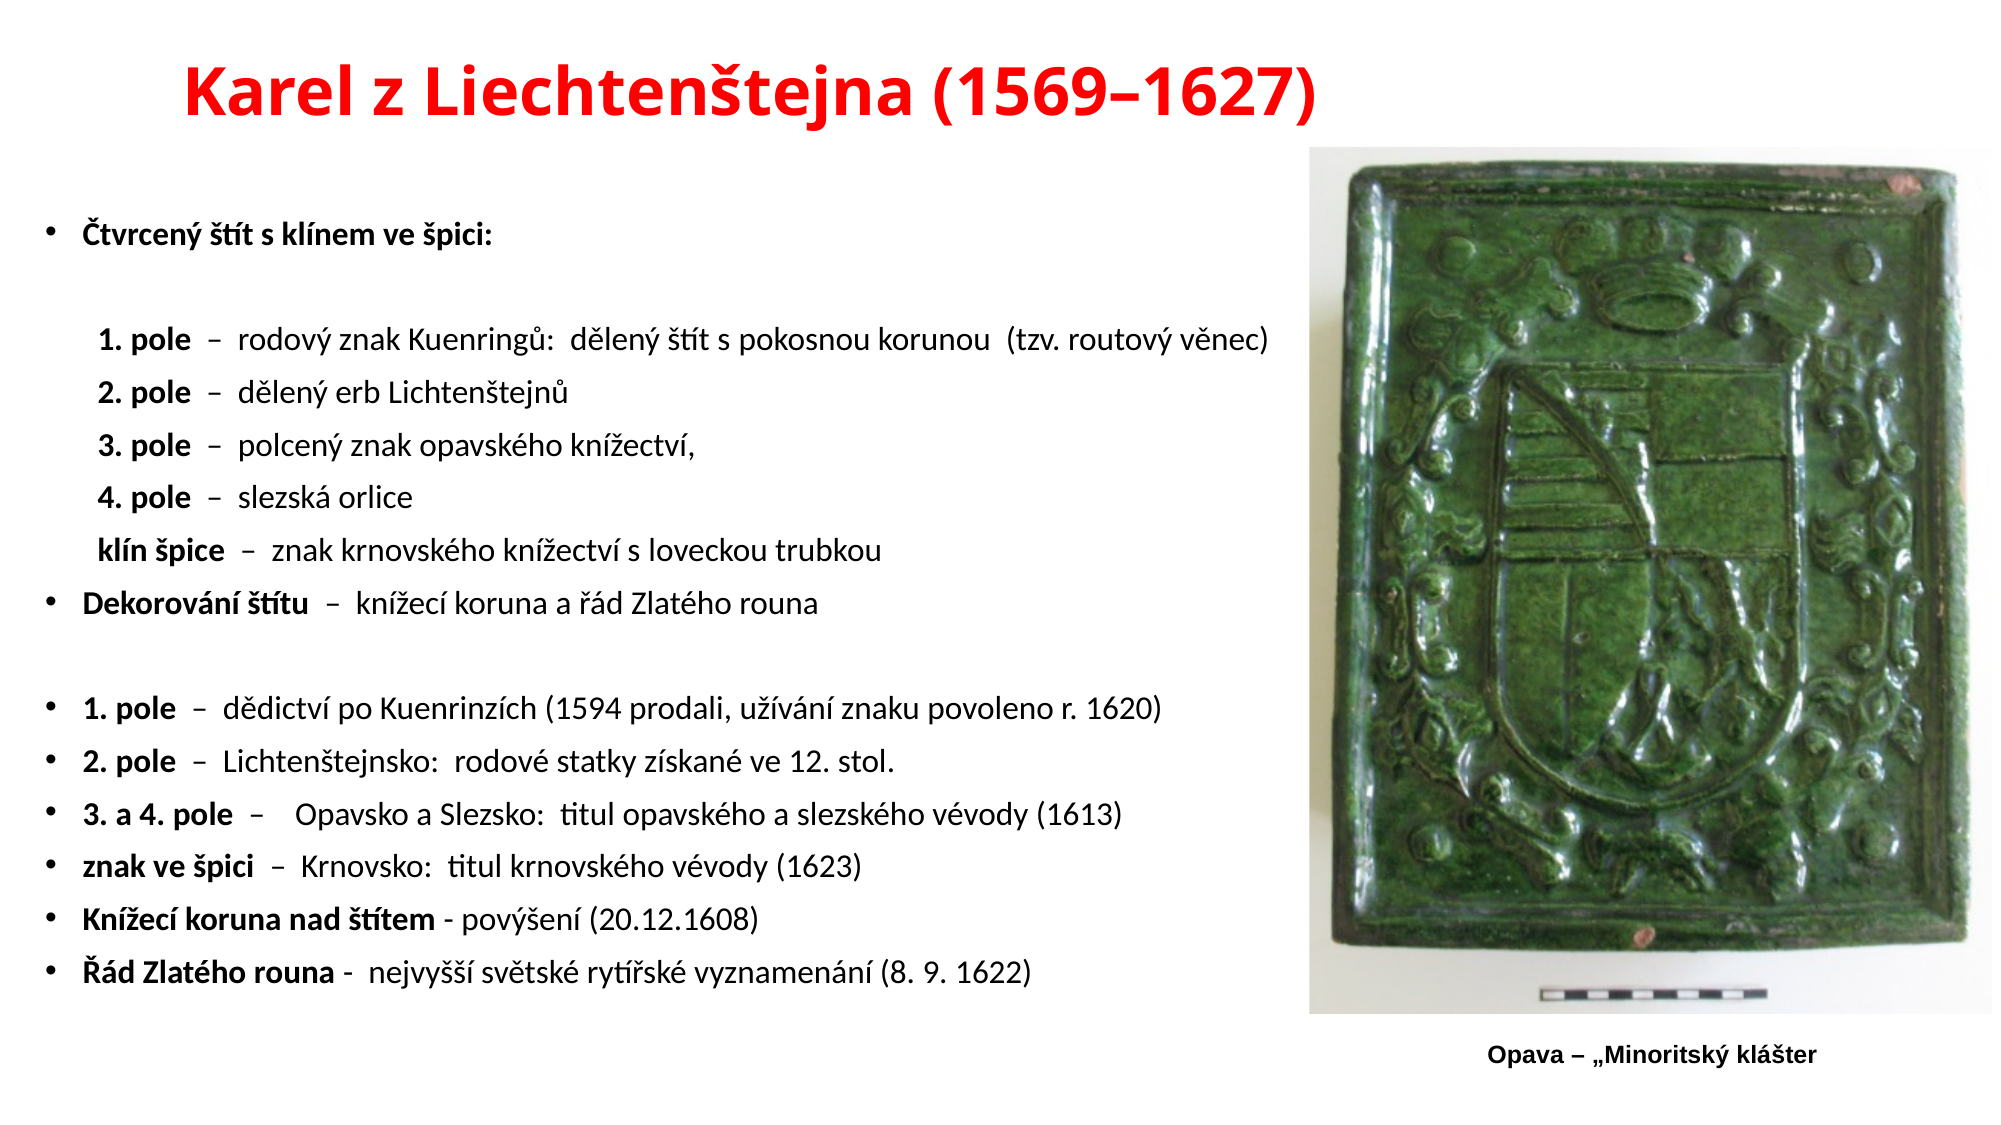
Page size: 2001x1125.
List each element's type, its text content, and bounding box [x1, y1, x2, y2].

title Karel z Liechtenštejna (1569–1627) [167, 0, 1518, 188]
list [1309, 147, 1993, 1015]
text_box Opava – „Minoritský klášter [1472, 1031, 1833, 1077]
list Čtvrcený štít s klínem ve špici: 1. pole – rodový znak Kuenringů: dělený štít s pokosnou korunou (tzv. routový věnec) 2. pole – dělený erb Lichtenštejnů 3. pole – polcený znak opavského knížectví, 4. pole – slezská orlice klín špice – znak krnovského knížectví s loveckou trubkou Dekorování štítu – knížecí koruna a řád Zlatého rouna 1. pole – dědictví po Kuenrinzích (1594 prodali, užívání znaku povoleno r. 1620) 2. pole – Lichtenštejnsko: rodové statky získané ve 12. stol. 3. a 4. pole – Opavsko a Slezsko: titul opavského a slezského vévody (1613) znak ve špici – Krnovsko: titul krnovského vévody (1623) Knížecí koruna nad štítem - povýšení (20.12.1608) Řád Zlatého rouna - nejvyšší světské rytířské vyznamenání (8. 9. 1622) [30, 212, 1299, 1125]
